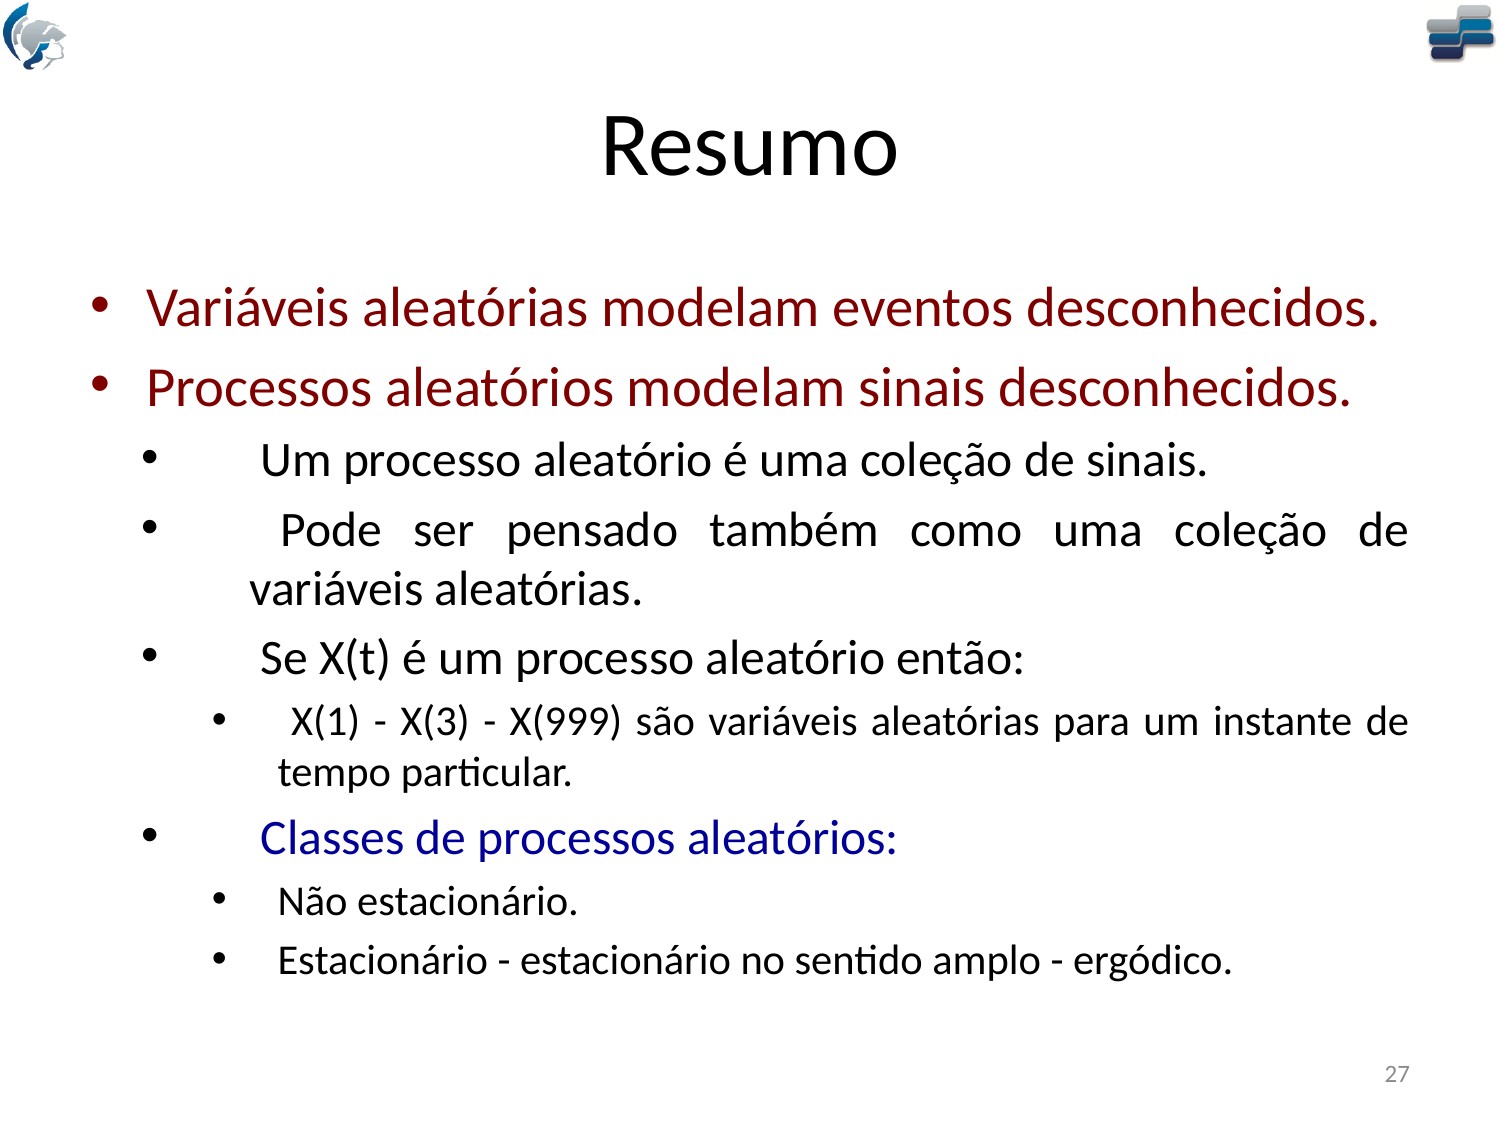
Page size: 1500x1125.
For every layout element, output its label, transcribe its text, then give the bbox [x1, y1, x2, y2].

picture [0, 2, 77, 72]
picture [1423, 3, 1500, 67]
list Variáveis aleatórias modelam eventos desconhecidos. Processos aleatórios modelam sinais desconhecidos. Um processo aleatório é uma coleção de sinais. Pode ser pensado também como uma coleção de variáveis aleatórias. Se X(t) é um processo aleatório então: X(1) - X(3) - X(999) são variáveis aleatórias para um instante de tempo particular. Classes de processos aleatórios: Não estacionário. Estacionário - estacionário no sentido amplo - ergódico. [75, 262, 1425, 1005]
title Resumo [75, 45, 1425, 233]
slide_number 27 [1074, 1042, 1425, 1103]
